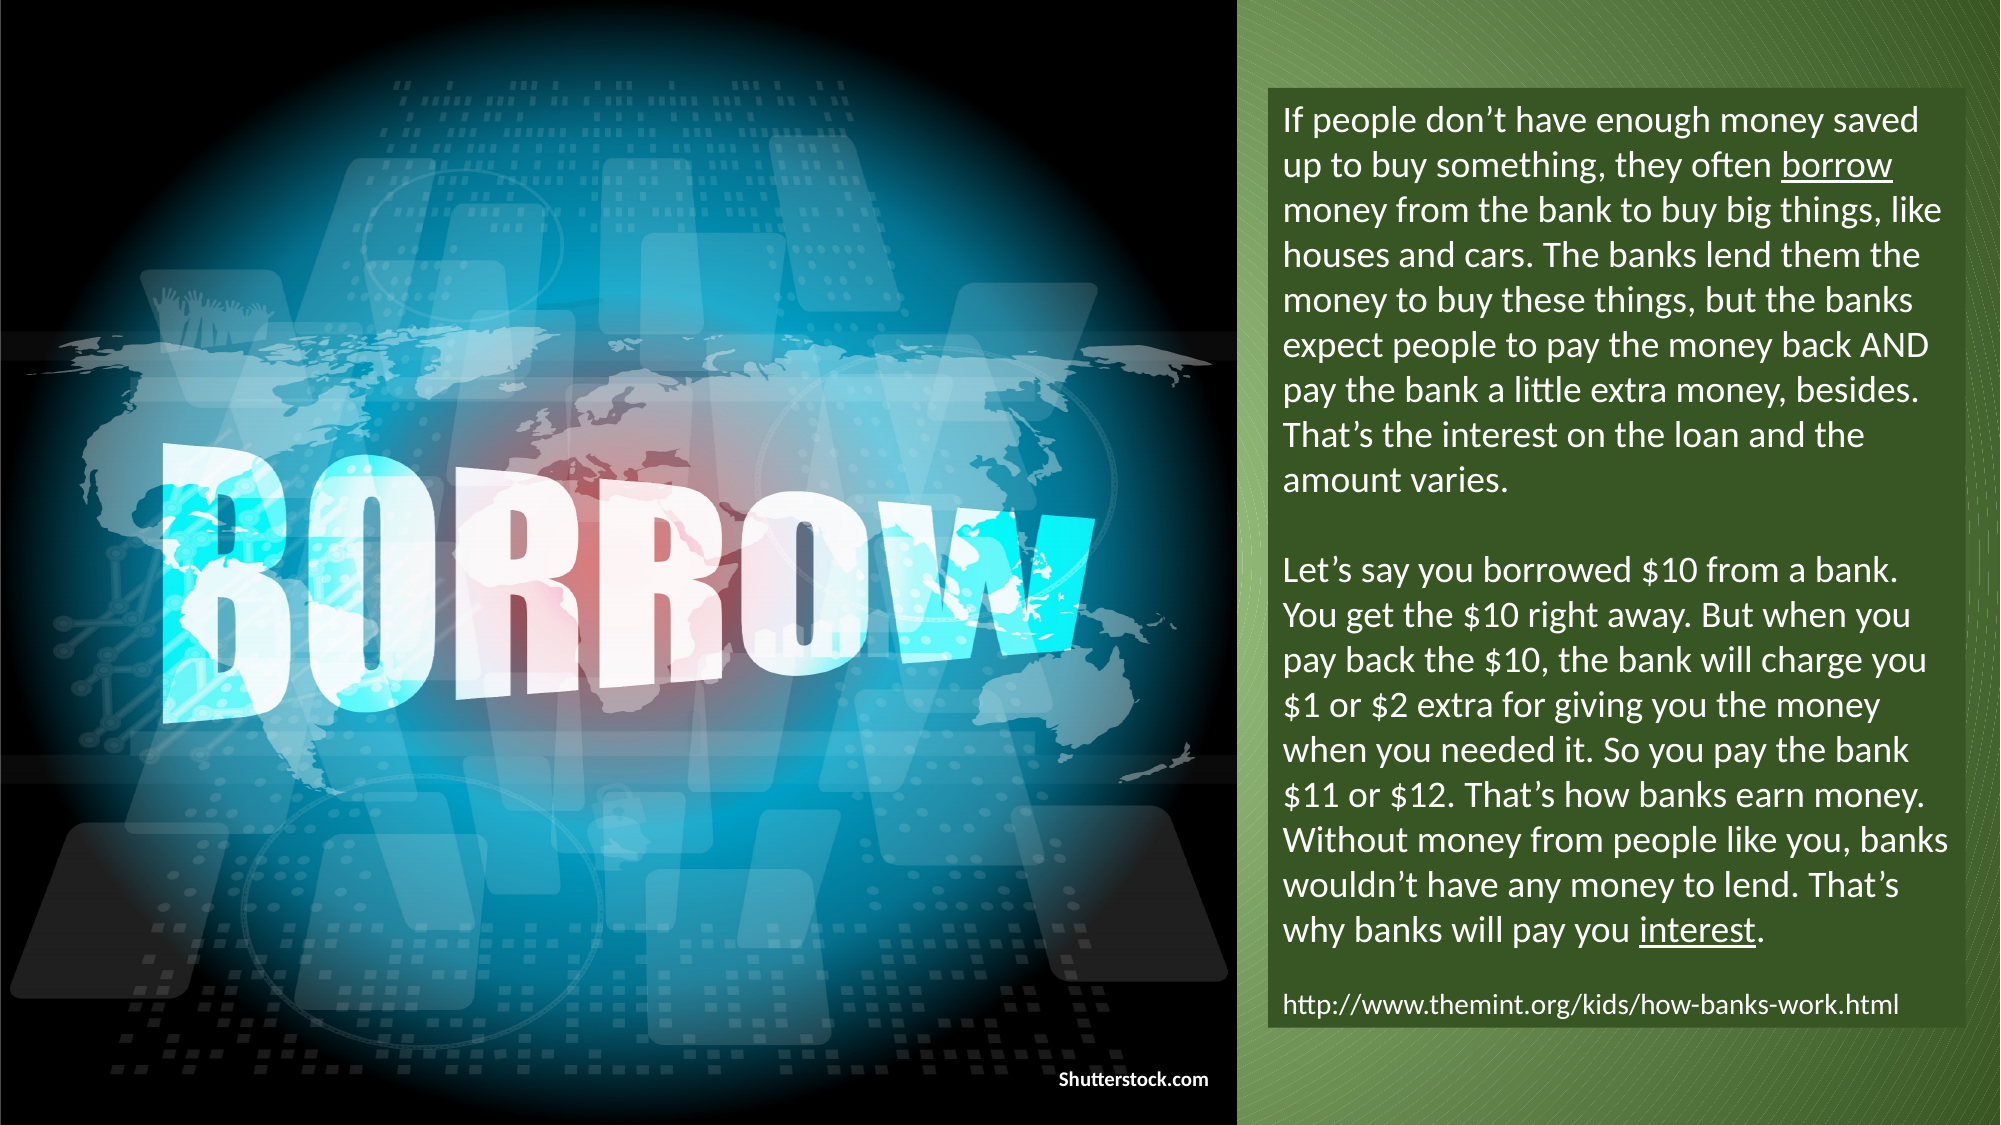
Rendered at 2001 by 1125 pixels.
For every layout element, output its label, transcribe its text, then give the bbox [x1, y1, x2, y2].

picture [0, 0, 1237, 1125]
text_box If people don’t have enough money saved up to buy something, they often borrow money from the bank to buy big things, like houses and cars. The banks lend them the money to buy these things, but the banks expect people to pay the money back AND pay the bank a little extra money, besides. That’s the interest on the loan and the amount varies. Let’s say you borrowed $10 from a bank. You get the $10 right away. But when you pay back the $10, the bank will charge you $1 or $2 extra for giving you the money when you needed it. So you pay the bank $11 or $12. That’s how banks earn money. Without money from people like you, banks wouldn’t have any money to lend. That’s why banks will pay you interest. http://www.themint.org/kids/how-banks-work.html [1268, 87, 1966, 1028]
